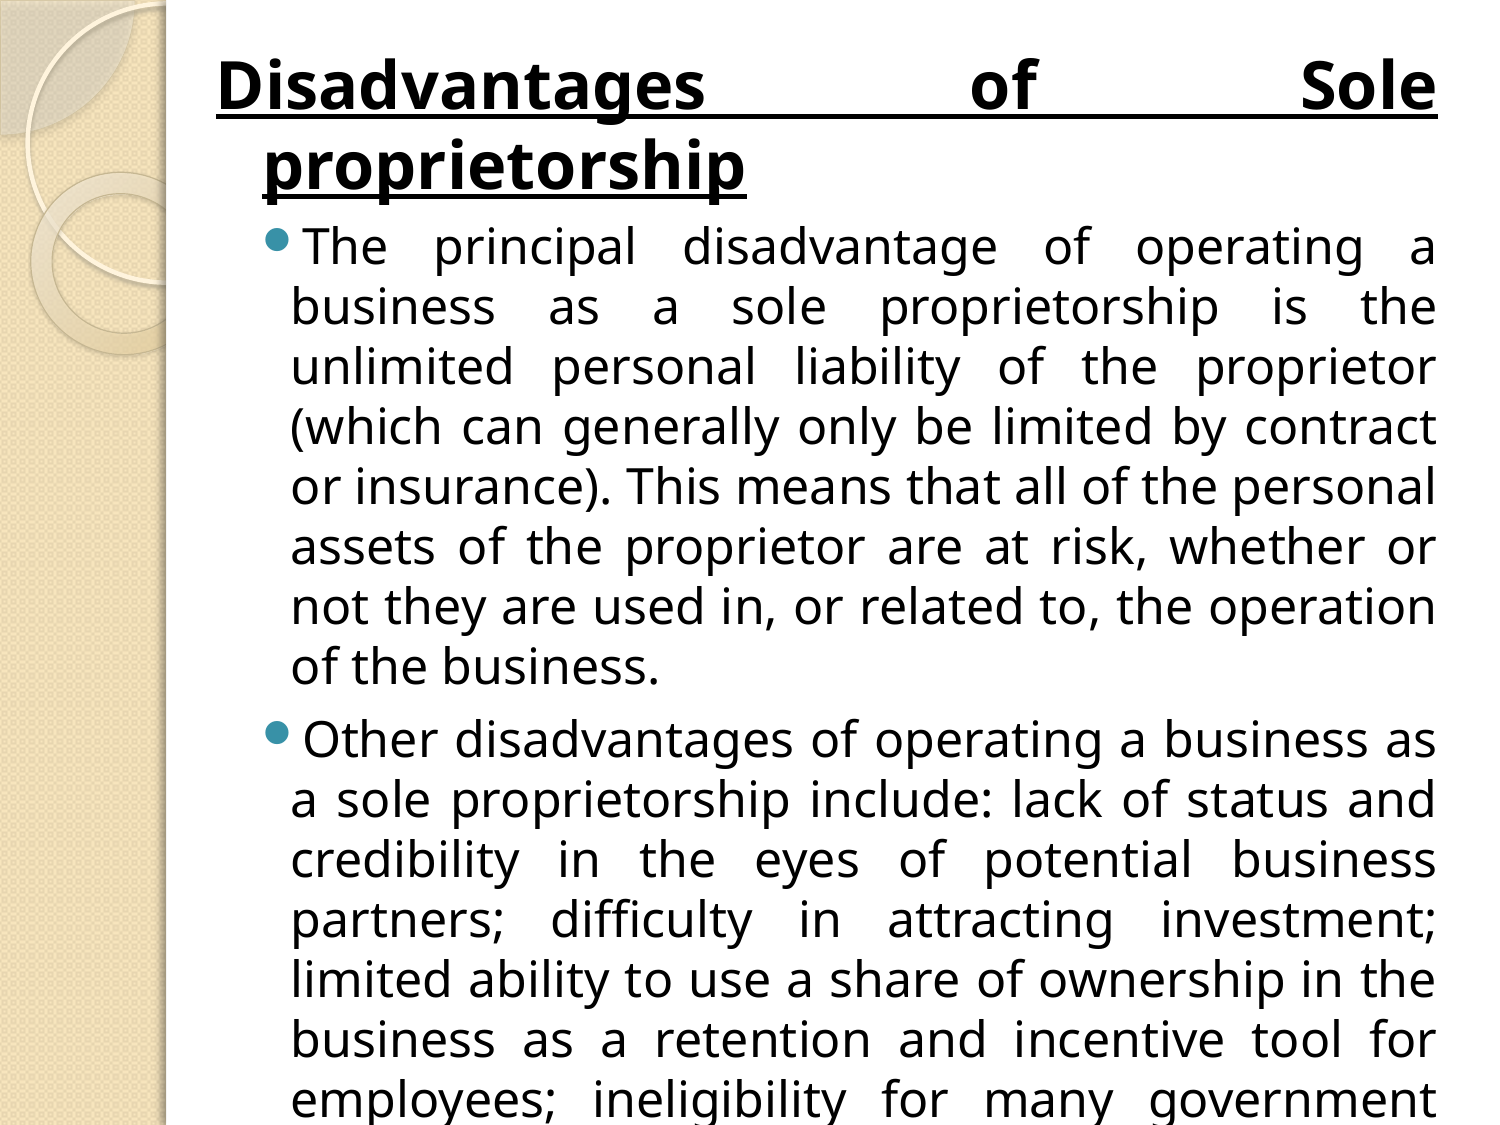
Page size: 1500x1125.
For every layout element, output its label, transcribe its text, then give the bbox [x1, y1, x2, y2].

list Disadvantages of Sole proprietorship The principal disadvantage of operating a business as a sole proprietorship is the unlimited personal liability of the proprietor (which can generally only be limited by contract or insurance). This means that all of the personal assets of the proprietor are at risk, whether or not they are used in, or related to, the operation of the business. Other disadvantages of operating a business as a sole proprietorship include: lack of status and credibility in the eyes of potential business partners; difficulty in attracting investment; limited ability to use a share of ownership in the business as a retention and incentive tool for employees; ineligibility for many government loan and grant programs (which are available only to corporations); and ineligibility for employment insurance benefits in the event of a failure of the business. [187, 35, 1454, 1067]
